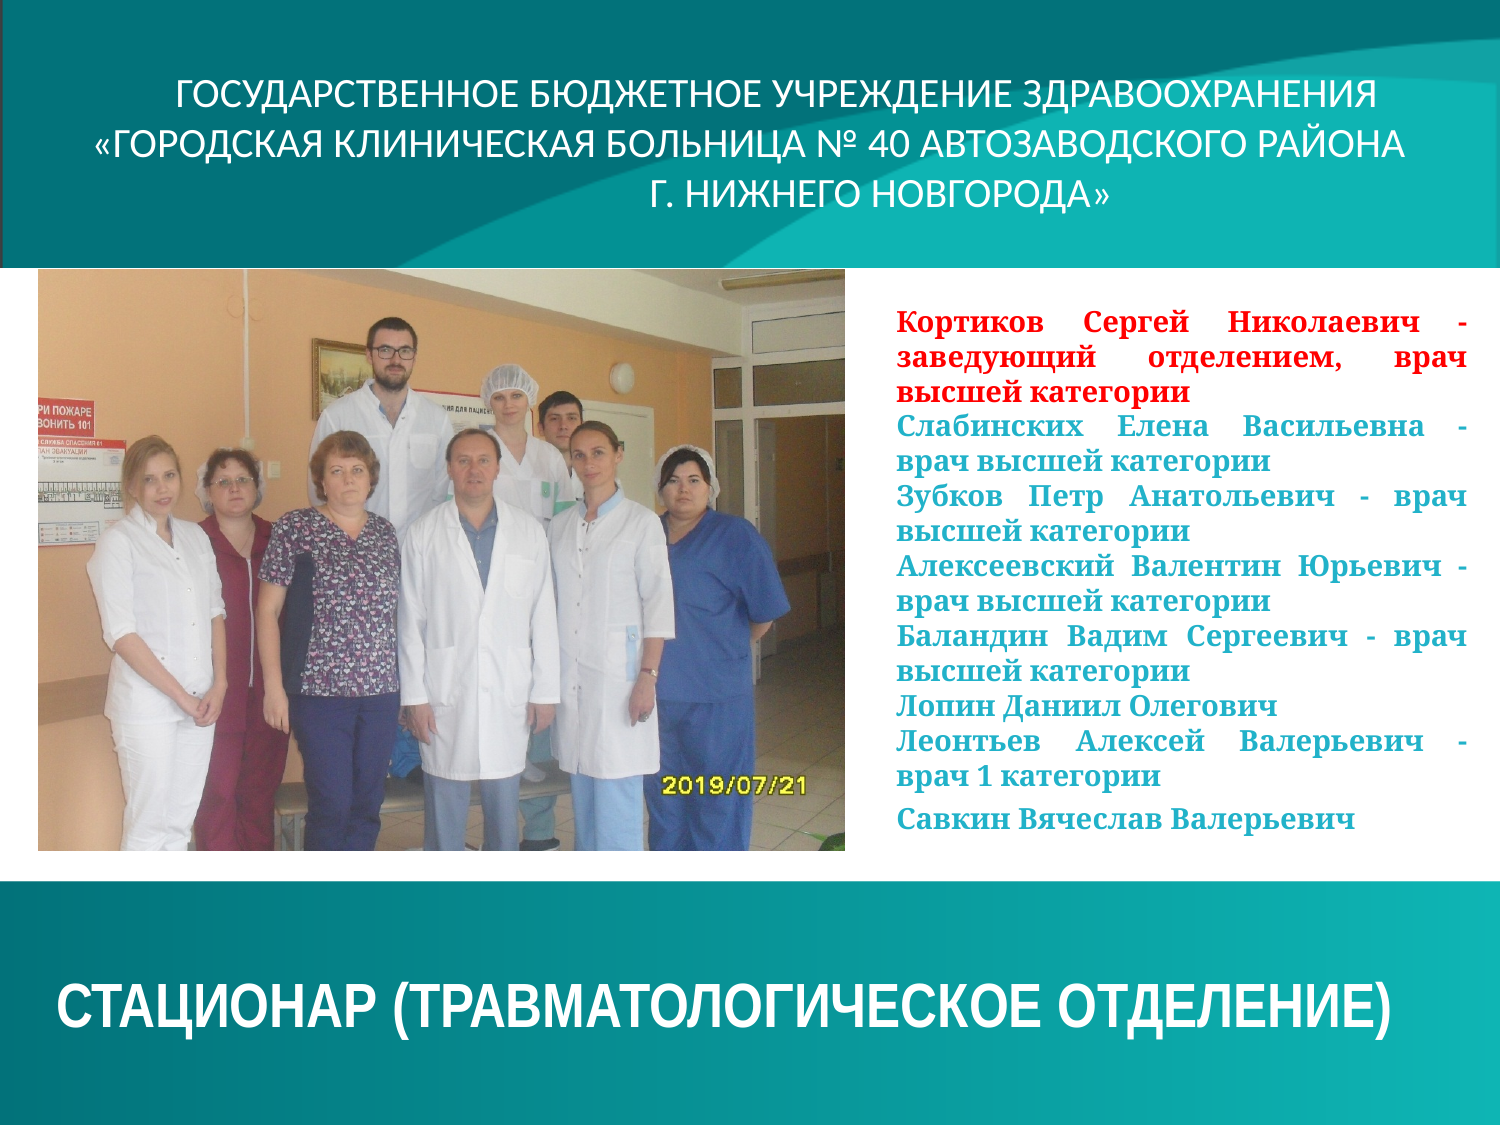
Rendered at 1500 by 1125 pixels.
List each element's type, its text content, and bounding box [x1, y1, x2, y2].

text_box Кортиков Сергей Николаевич - заведующий отделением, врач высшей категории Слабинских Елена Васильевна - врач высшей категории Зубков Петр Анатольевич - врач высшей категории Алексеевский Валентин Юрьевич - врач высшей категории Баландин Вадим Сергеевич - врач высшей категории Лопин Даниил Олегович Леонтьев Алексей Валерьевич - врач 1 категории Савкин Вячеслав Валерьевич [881, 295, 1483, 845]
picture [0, 880, 1500, 1125]
picture [38, 269, 845, 852]
picture [0, 0, 1500, 268]
